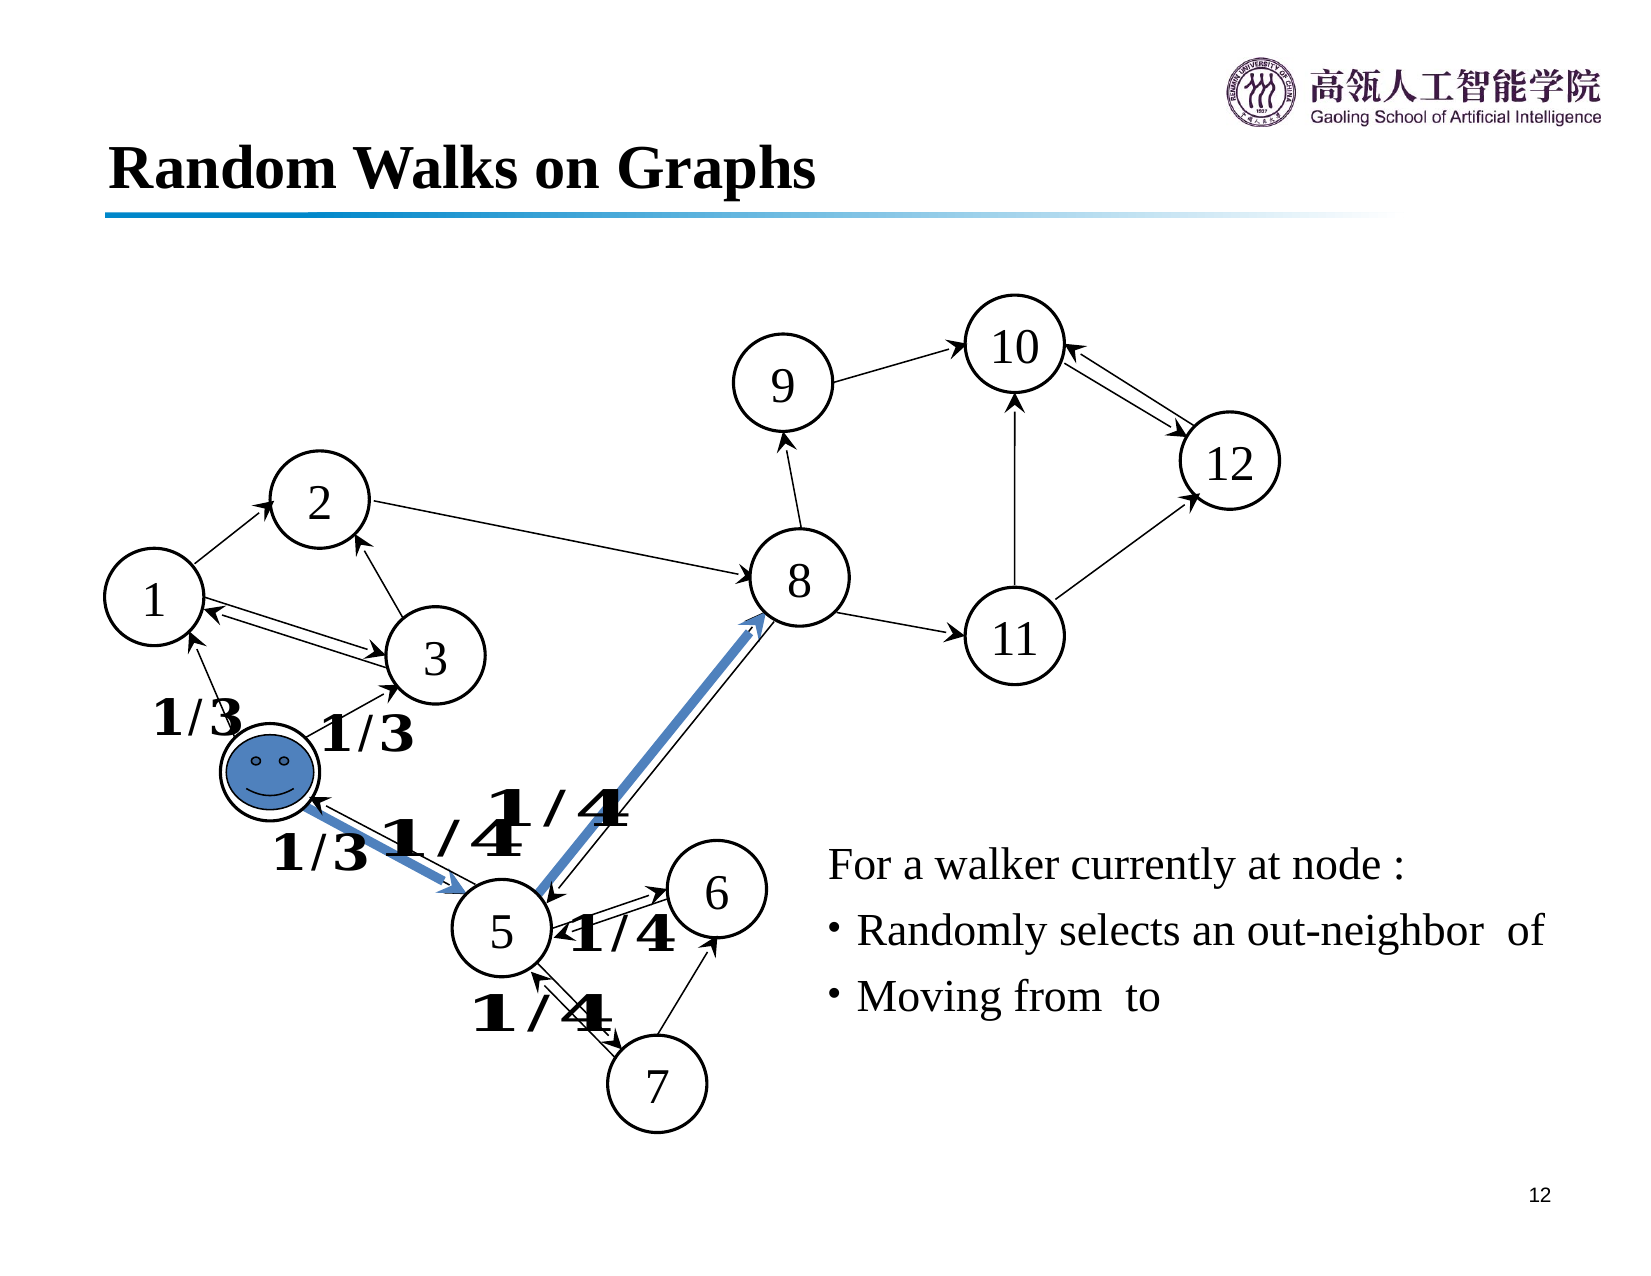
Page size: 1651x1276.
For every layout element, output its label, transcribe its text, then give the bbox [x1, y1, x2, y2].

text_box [832, 343, 968, 383]
title Random Walks on Graphs [92, 117, 1569, 210]
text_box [189, 631, 236, 738]
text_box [553, 897, 670, 938]
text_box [203, 596, 387, 608]
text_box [546, 621, 775, 904]
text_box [203, 608, 387, 668]
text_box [104, 294, 1280, 1133]
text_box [536, 962, 623, 1050]
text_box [656, 935, 718, 1036]
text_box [308, 796, 476, 885]
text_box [836, 612, 966, 637]
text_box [1055, 493, 1201, 600]
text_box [1064, 362, 1188, 438]
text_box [530, 971, 617, 1059]
text_box [102, 210, 1406, 221]
picture [1226, 57, 1601, 127]
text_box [1064, 343, 1195, 427]
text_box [194, 500, 275, 564]
